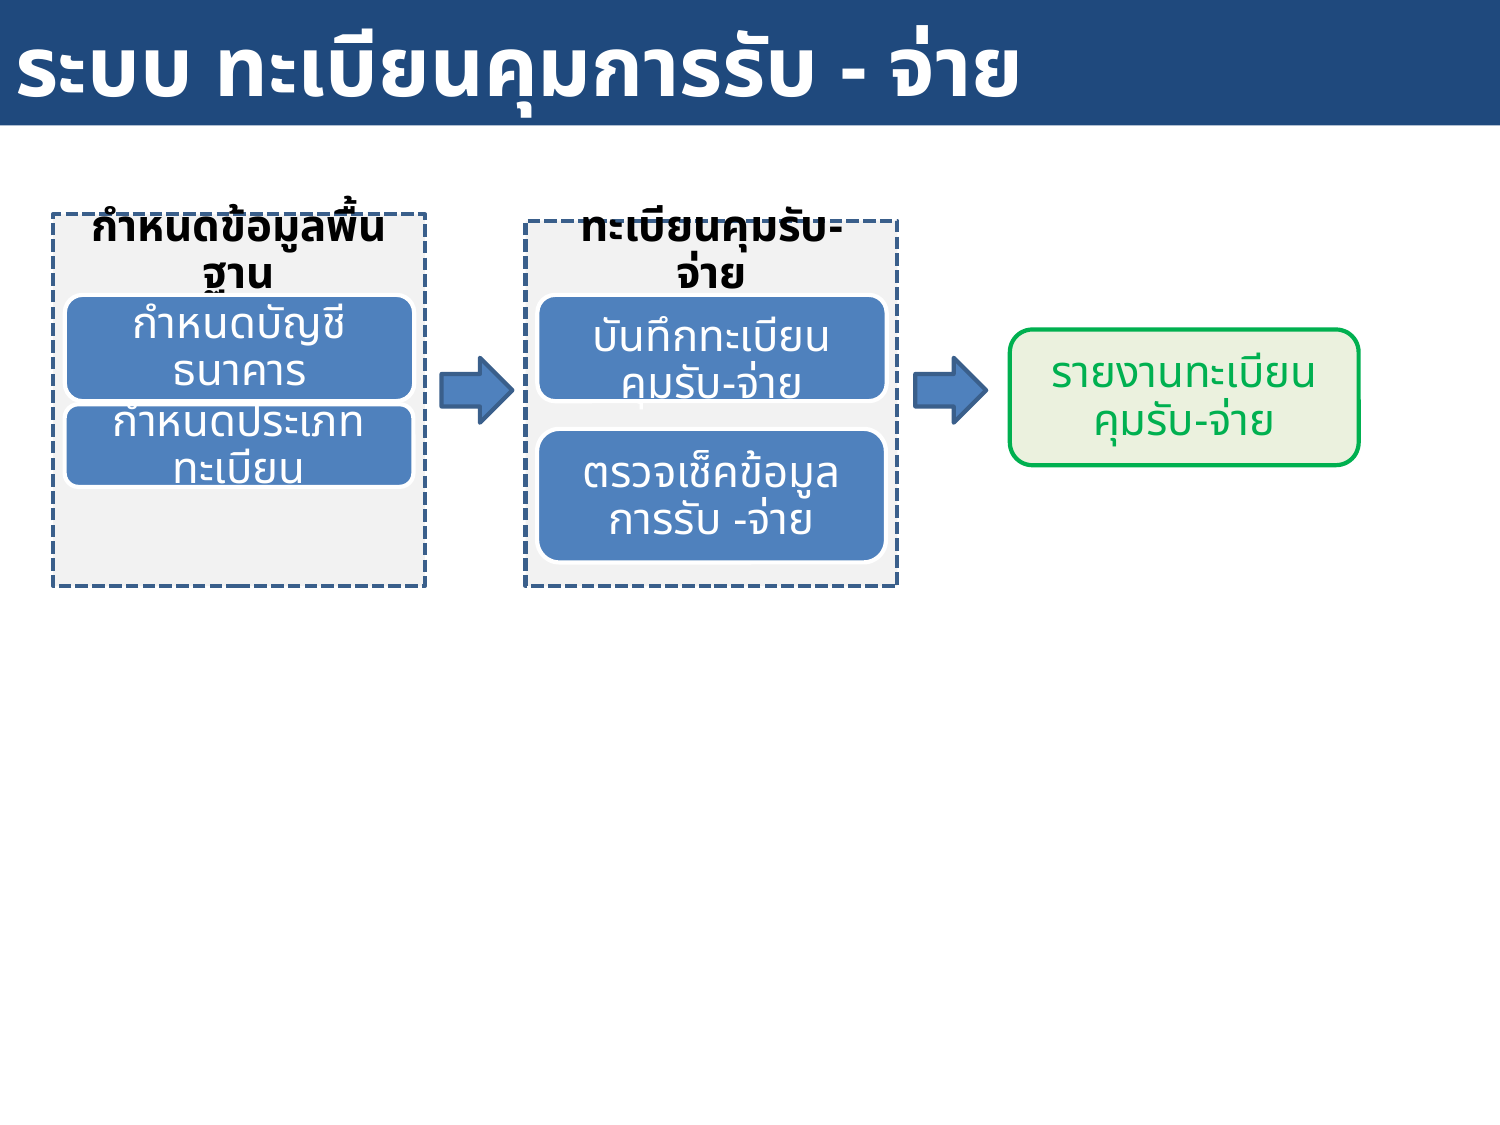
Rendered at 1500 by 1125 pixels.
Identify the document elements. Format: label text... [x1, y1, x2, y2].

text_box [536, 428, 887, 563]
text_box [1009, 329, 1359, 466]
text_box [439, 355, 515, 425]
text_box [537, 294, 887, 424]
text_box [523, 314, 899, 588]
text_box [51, 314, 427, 588]
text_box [525, 211, 898, 308]
title ระบบ ทะเบียนคุมการรับ - จ่าย [0, 0, 1500, 126]
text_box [52, 211, 426, 308]
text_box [64, 294, 415, 402]
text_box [64, 403, 414, 488]
text_box [913, 355, 989, 425]
